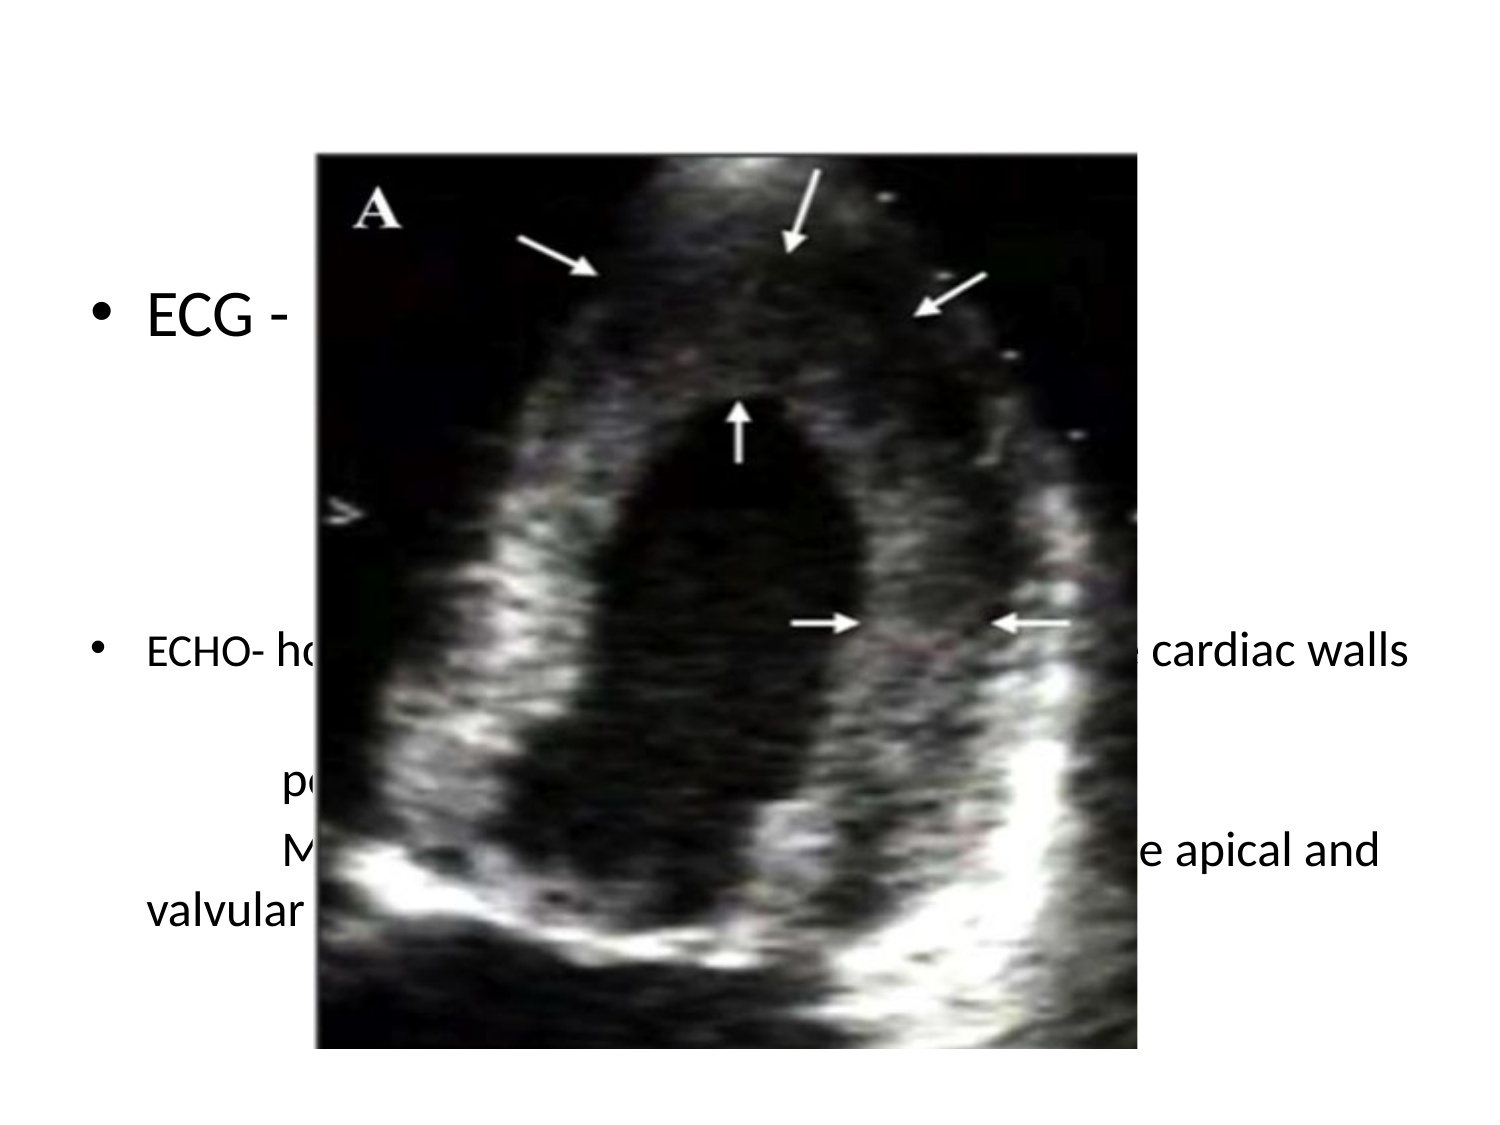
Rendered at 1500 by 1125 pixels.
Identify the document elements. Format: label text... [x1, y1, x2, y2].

list ECG - nonspecific low-voltage QRS ST-T–wave changes conduction disturbances atrial or ventricular arrhythmias ECHO- homogeneous infiltrates fill in layers of the cardiac walls pericardial effusion Mural thrombi - endocardial surfaces of the apical and valvular pockets [75, 262, 307, 1005]
list ECG - nonspecific low-voltage QRS ST-T–wave changes conduction disturbances atrial or ventricular arrhythmias ECHO- homogeneous infiltrates fill in layers of the cardiac walls pericardial effusion Mural thrombi - endocardial surfaces of the apical and valvular pockets [1141, 262, 1425, 1005]
picture [312, 149, 1138, 1049]
